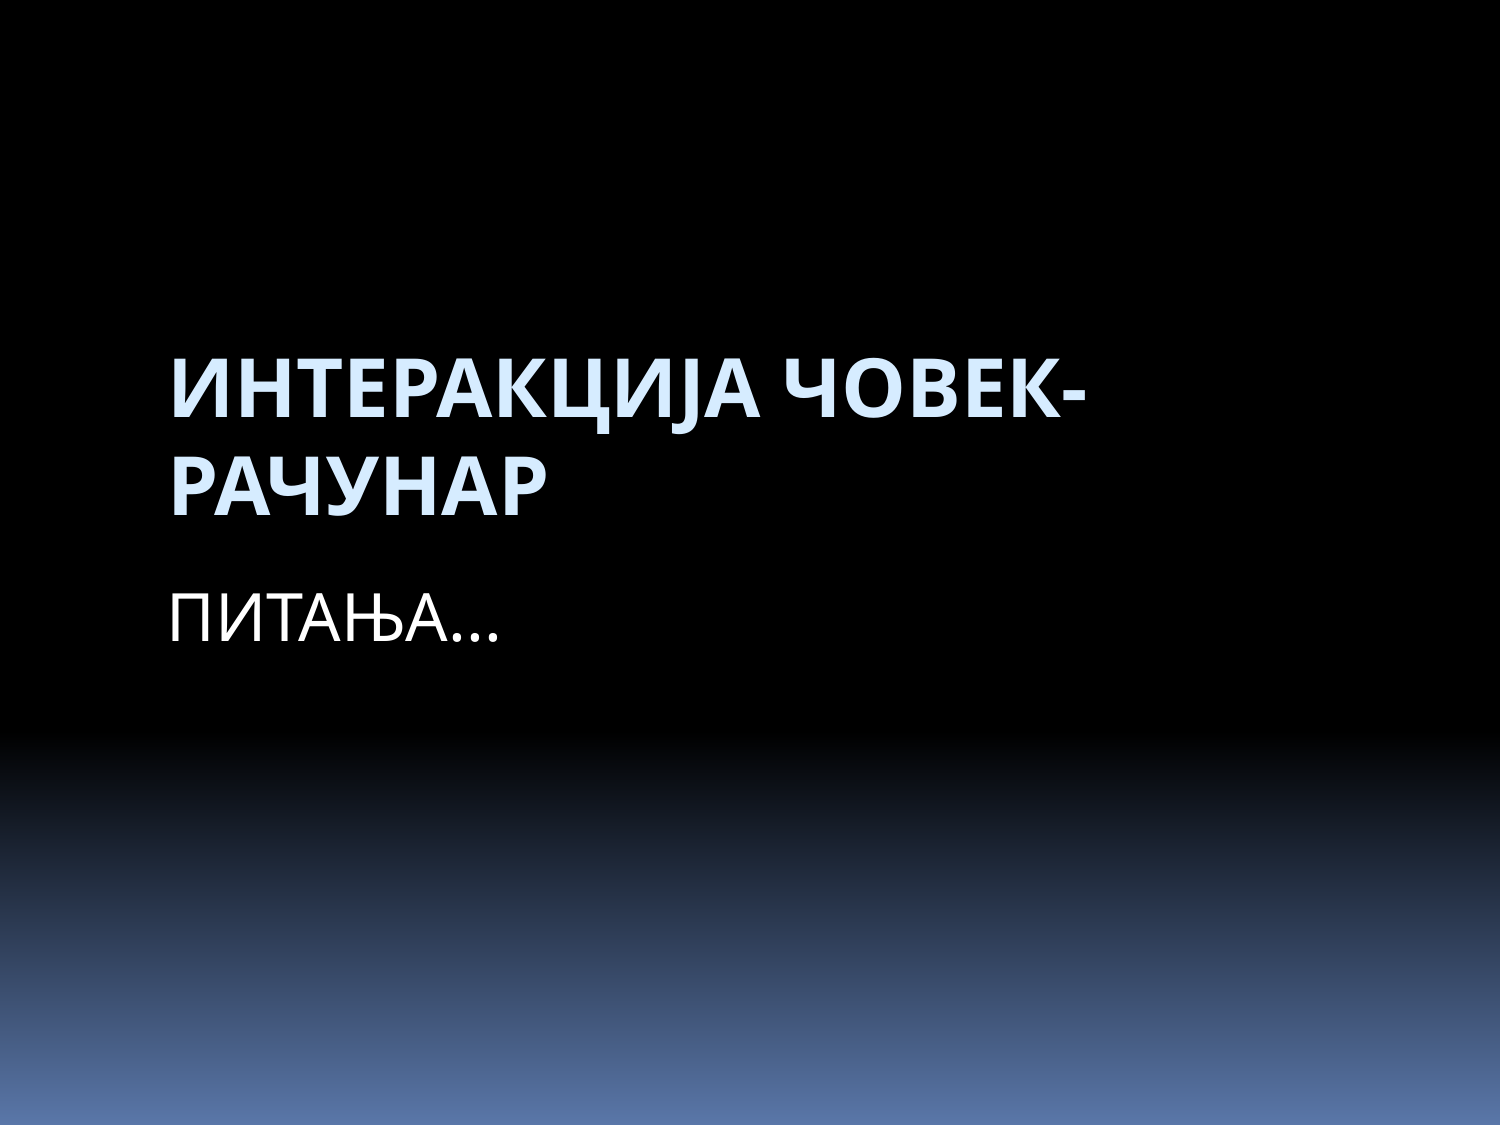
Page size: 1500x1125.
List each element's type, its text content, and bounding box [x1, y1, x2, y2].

subtitle ПИТАЊА... [150, 574, 1425, 713]
title ИНТЕРАКЦИЈА ЧОВЕК-РАЧУНАР [152, 328, 1428, 539]
